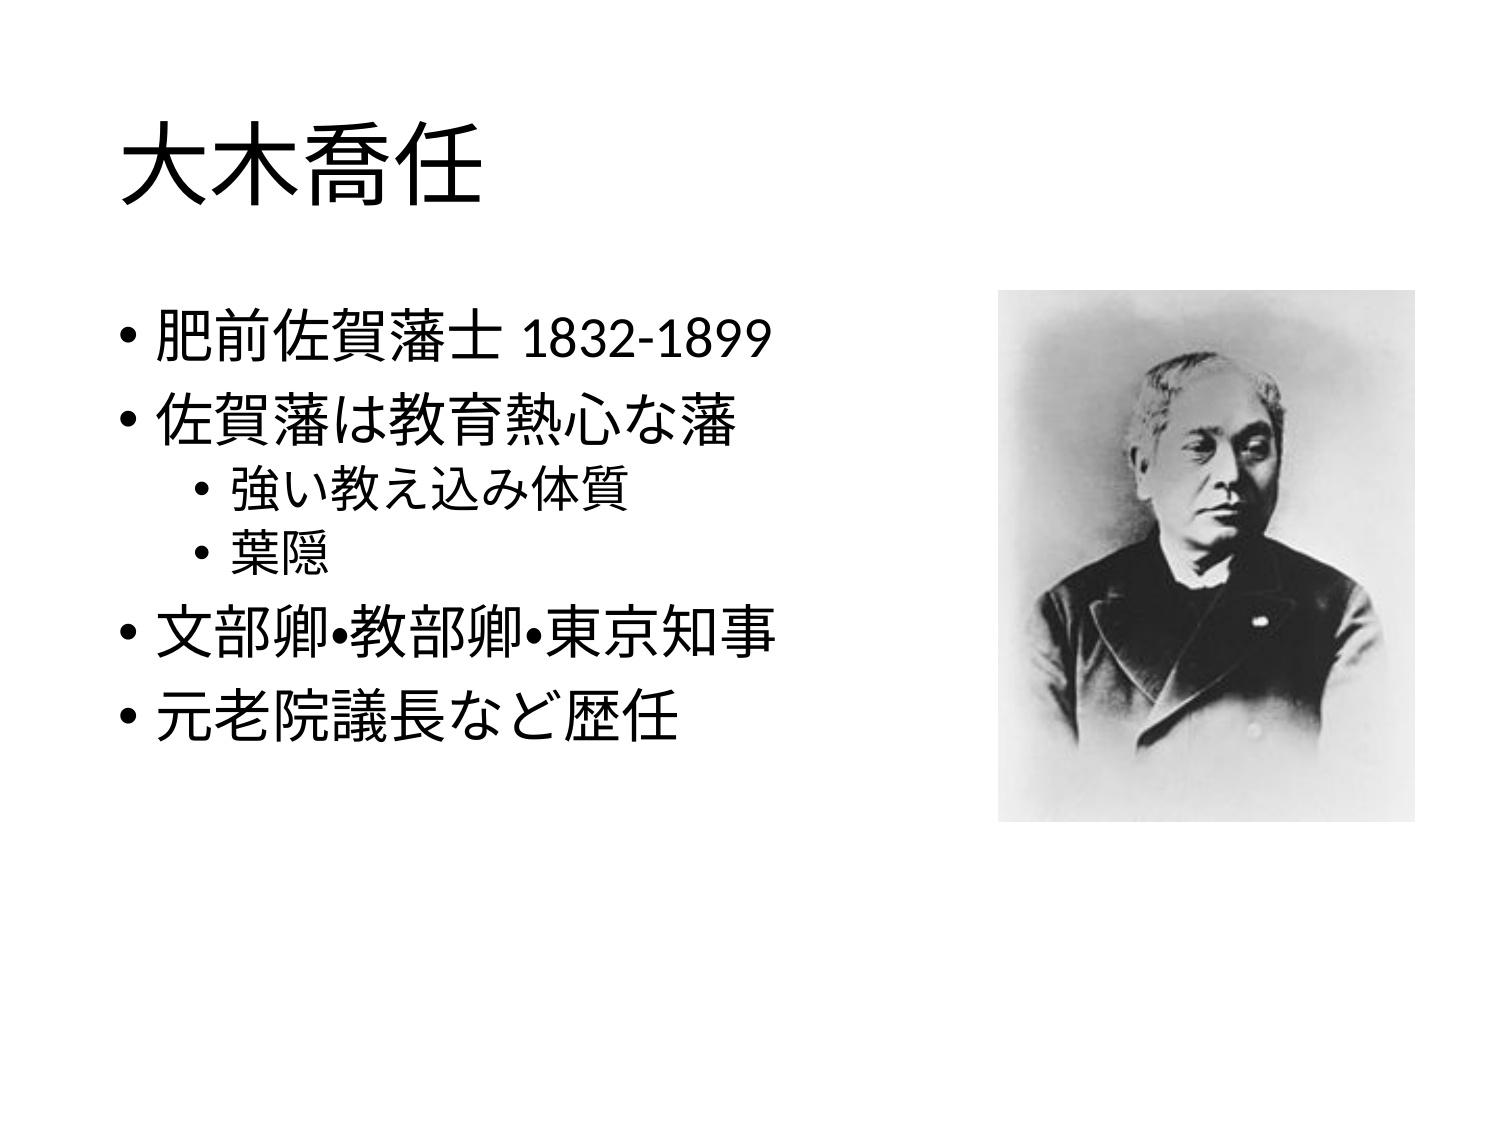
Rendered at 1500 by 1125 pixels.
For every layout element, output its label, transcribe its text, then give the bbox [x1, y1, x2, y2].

picture [997, 290, 1415, 822]
list 肥前佐賀藩士1832-1899 佐賀藩は教育熱心な藩 強い教え込み体質 葉隠 文部卿・教部卿・東京知事 元老院議長など歴任 [103, 299, 1397, 1014]
title 大木喬任 [103, 59, 1397, 278]
